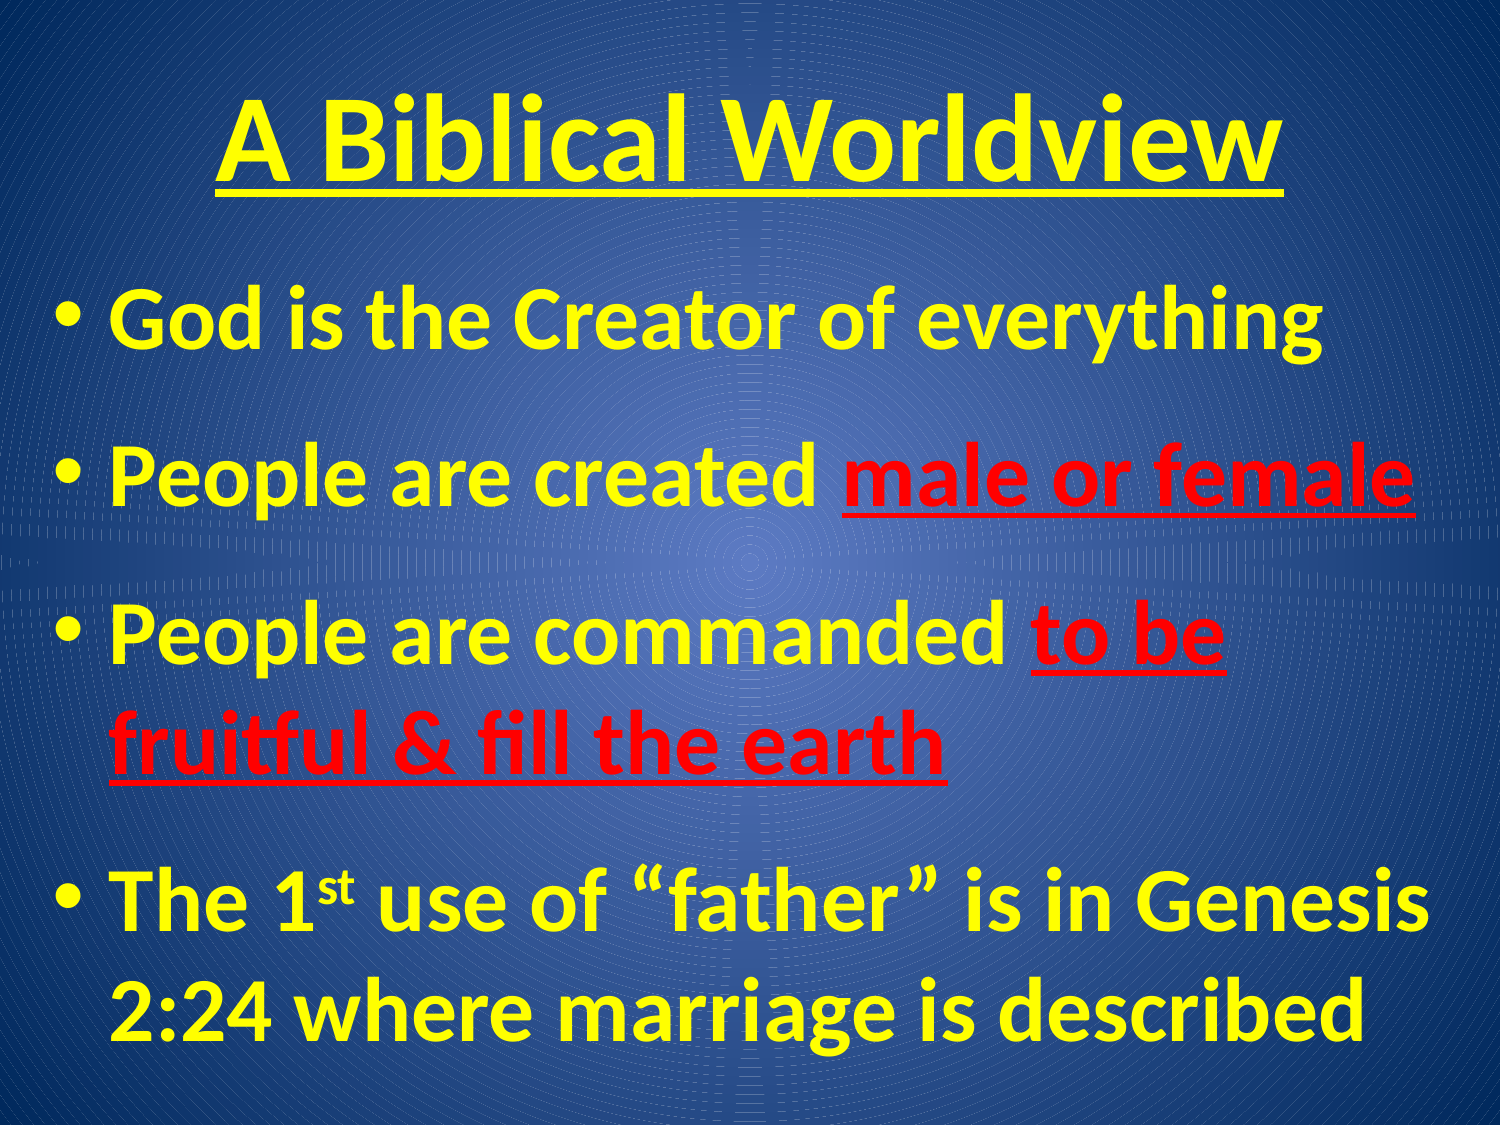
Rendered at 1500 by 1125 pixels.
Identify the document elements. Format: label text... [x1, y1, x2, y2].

title A Biblical Worldview [0, 37, 1500, 225]
list God is the Creator of everything People are created male or female People are commanded to be fruitful & fill the earth The 1st use of “father” is in Genesis 2:24 where marriage is described [37, 249, 1463, 1125]
